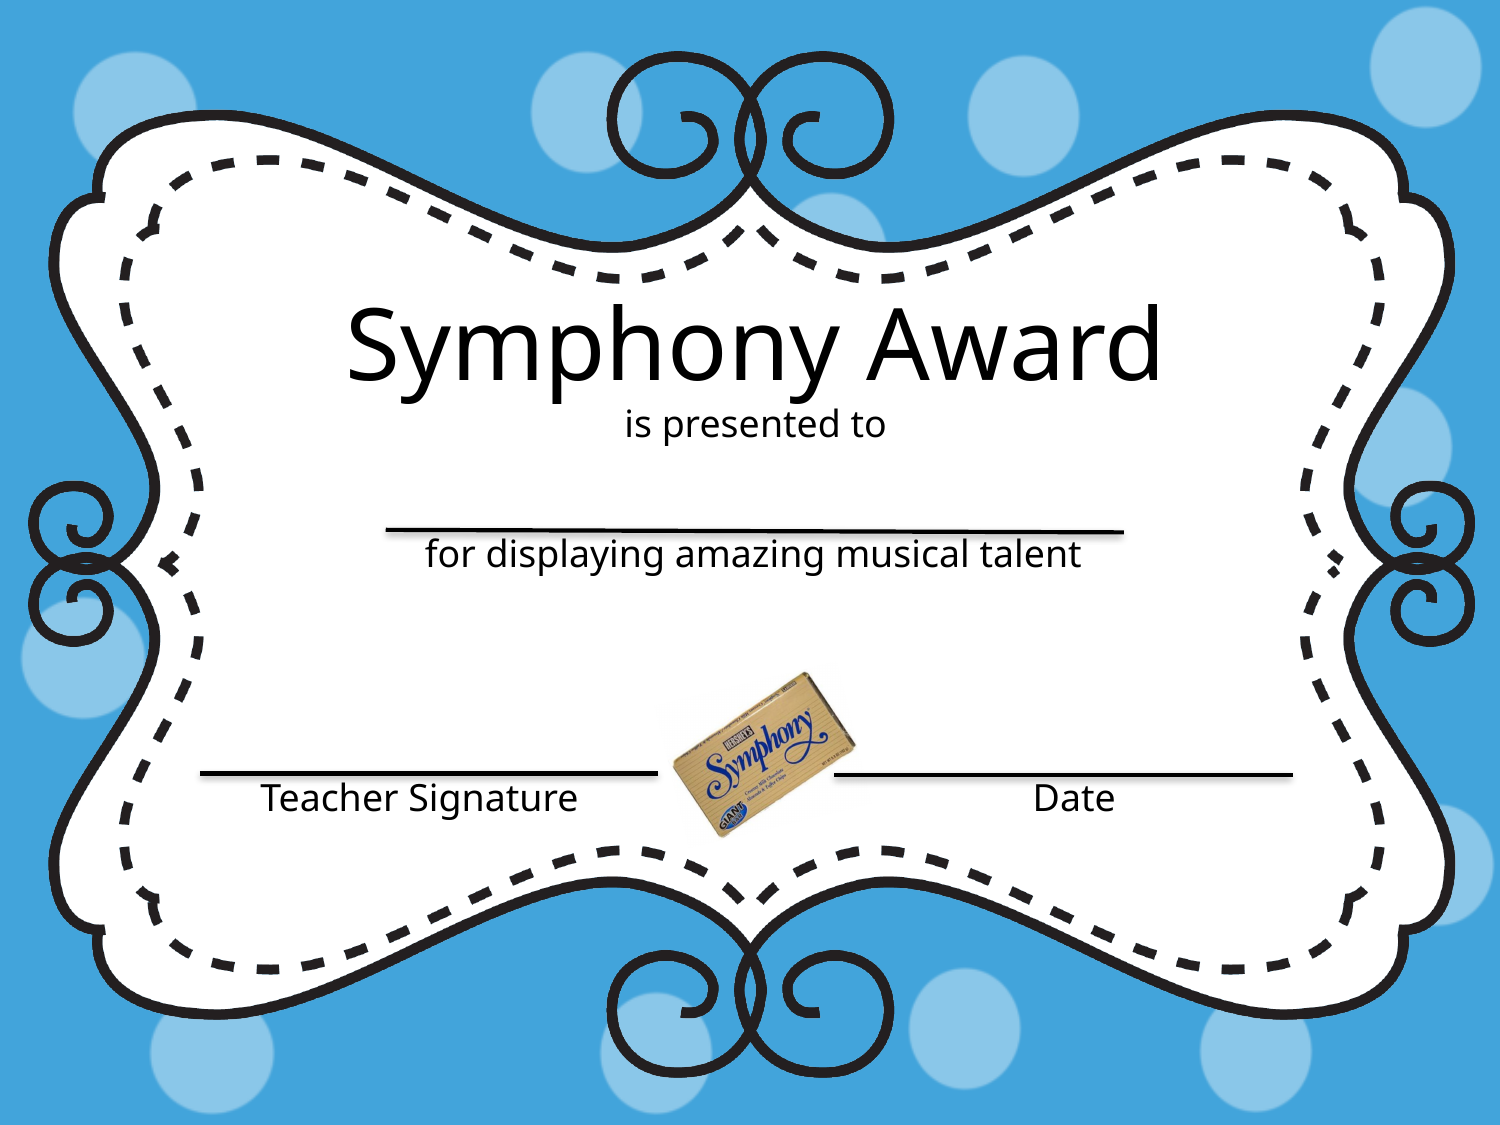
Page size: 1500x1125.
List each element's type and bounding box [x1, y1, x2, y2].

picture [0, 0, 1500, 1125]
text_box [385, 529, 1125, 533]
